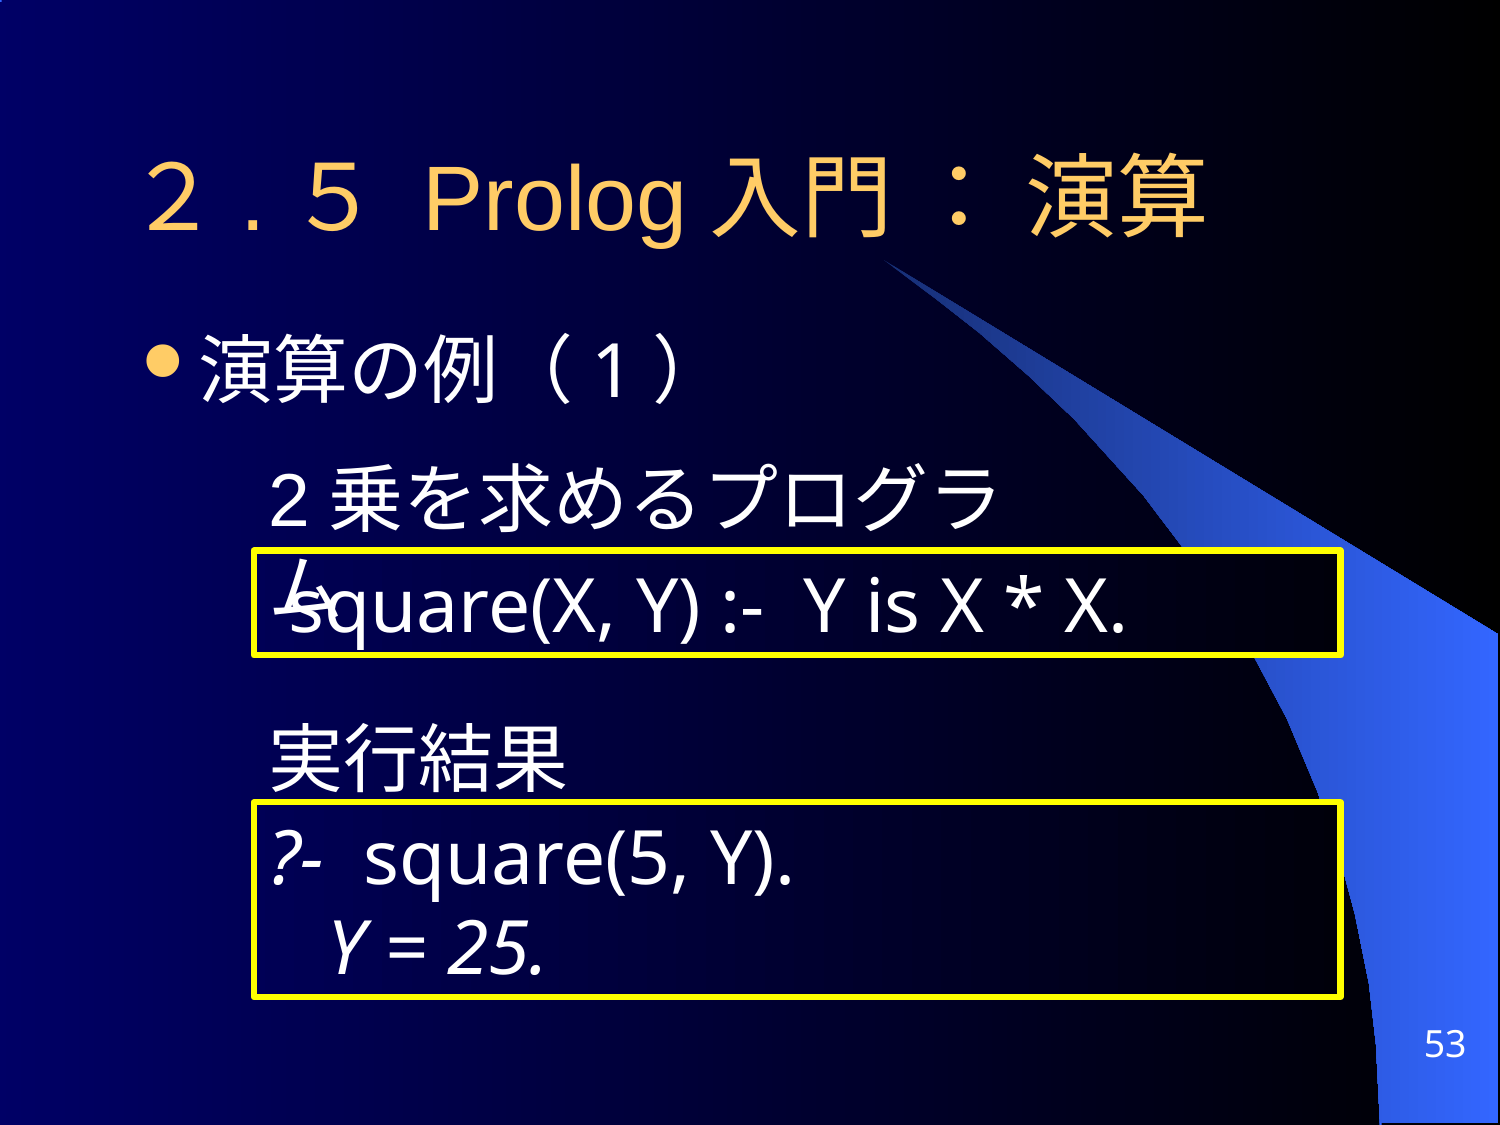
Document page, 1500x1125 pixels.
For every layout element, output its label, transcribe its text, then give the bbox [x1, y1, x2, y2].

text_box 53 [1328, 1008, 1482, 1071]
text_box 2乗を求めるプログラム [253, 444, 1022, 640]
text_box ?- square(5, Y). Y = 25. [253, 802, 1341, 998]
text_box 実行結果 [253, 703, 1022, 809]
title ２.５ Prolog入門 ： 演算 [111, 99, 1438, 288]
text_box square(X, Y) :- Y is X * X. [253, 550, 1341, 656]
list 演算の例（1） [111, 324, 1388, 1001]
